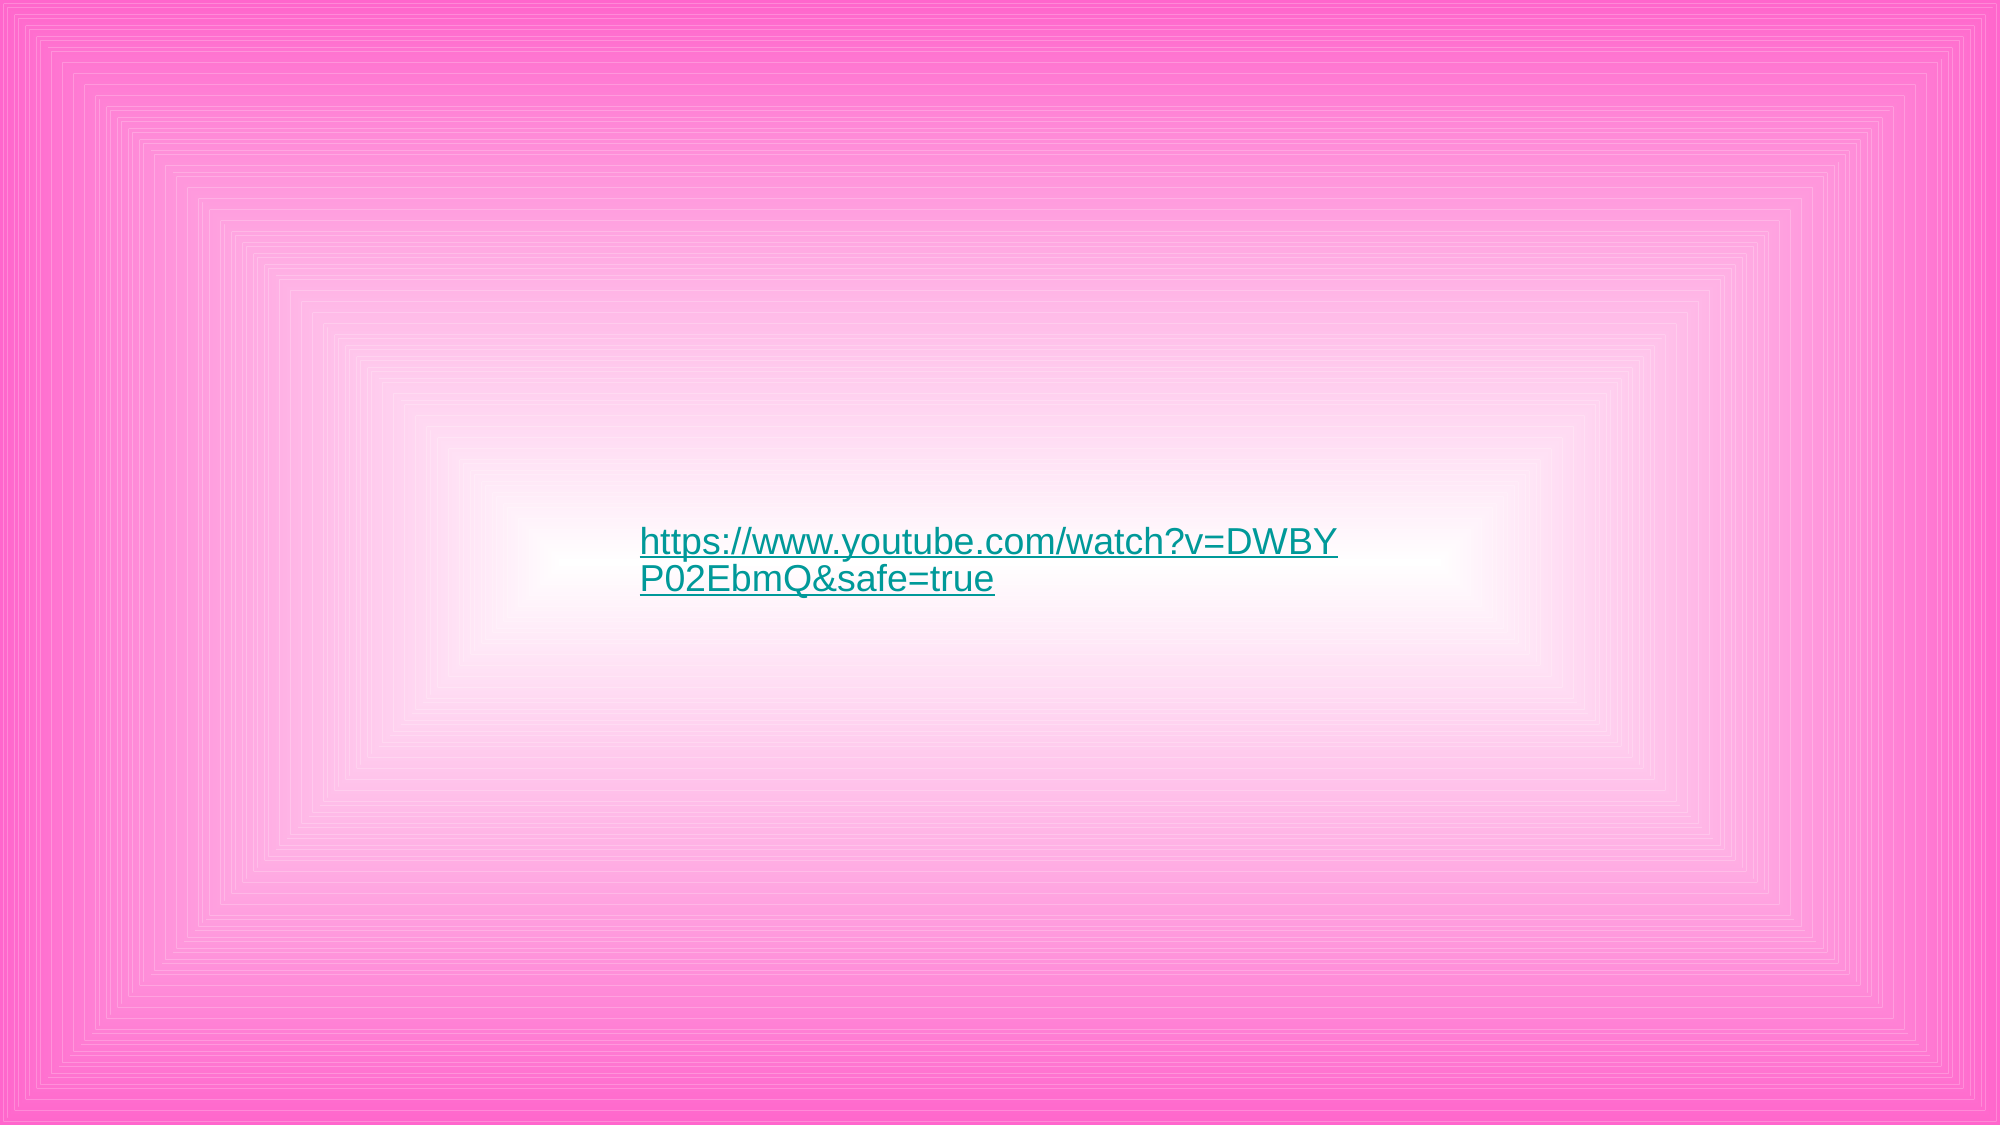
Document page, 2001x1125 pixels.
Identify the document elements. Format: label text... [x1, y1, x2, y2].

text_box https://www.youtube.com/watch?v=DWBYP02EbmQ&safe=true [624, 509, 1375, 614]
